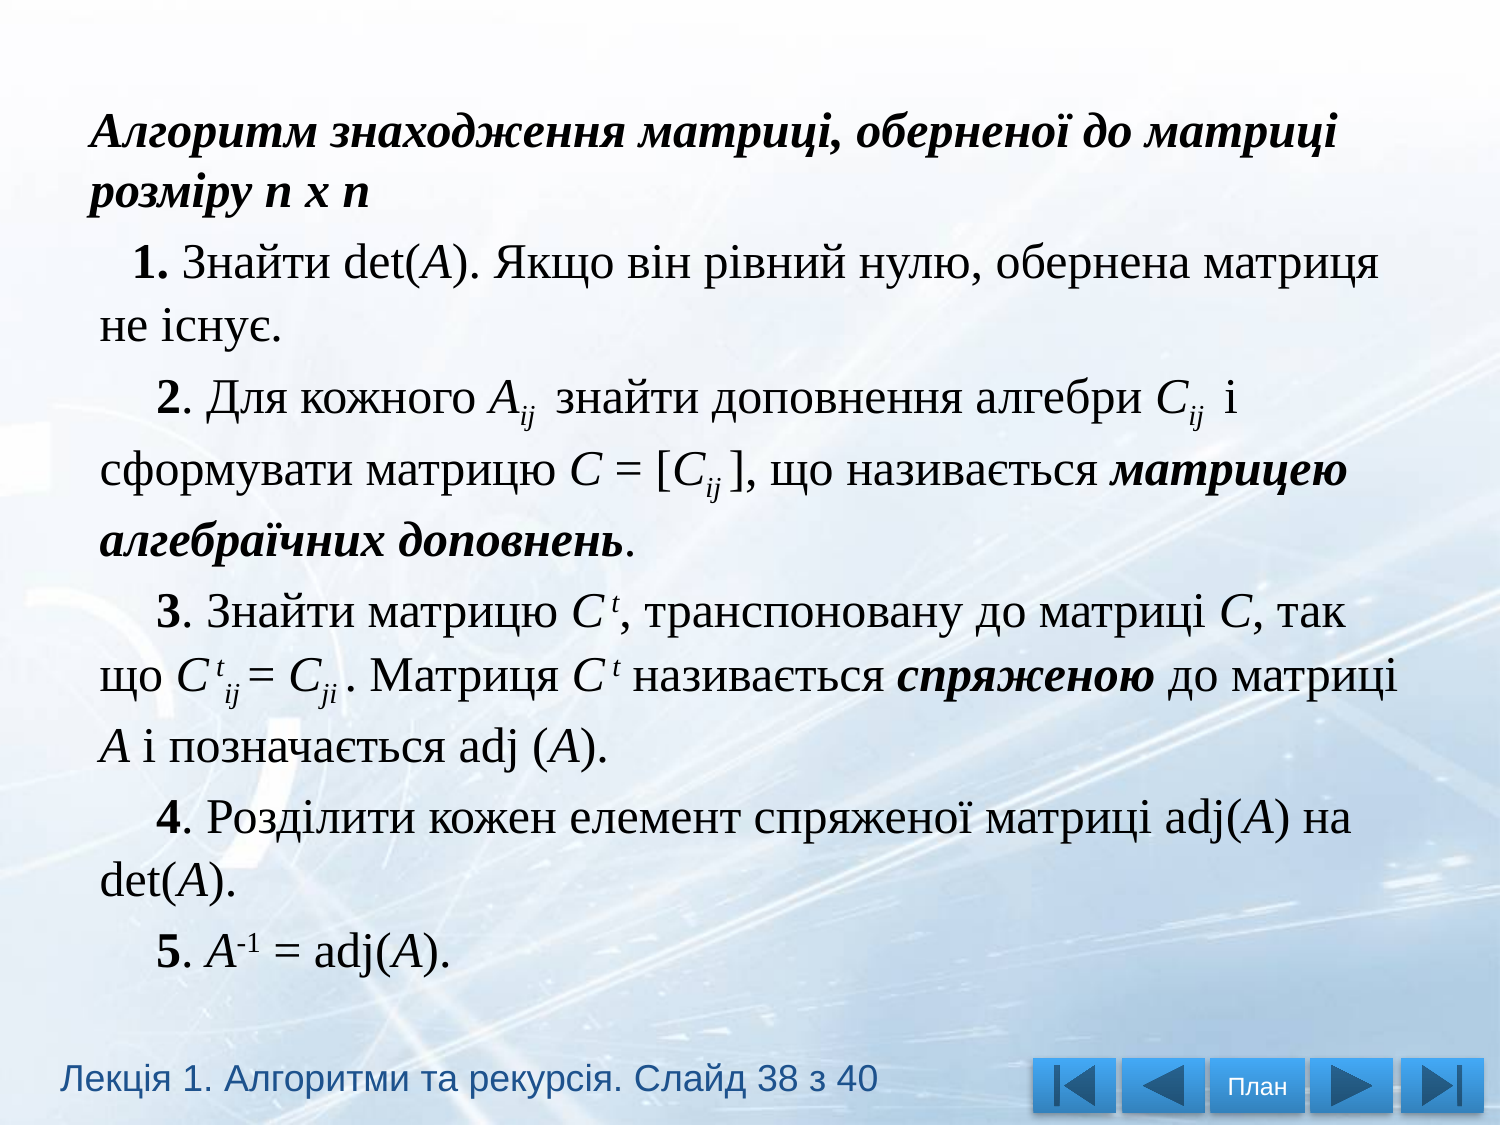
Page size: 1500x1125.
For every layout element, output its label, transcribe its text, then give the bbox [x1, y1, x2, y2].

text_box Лекція 1. Алгоритми та рекурсія. Слайд 38 з 40 [45, 1046, 894, 1107]
picture [0, 0, 1500, 1125]
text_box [1033, 1058, 1484, 1114]
list Алгоритм знаходження матриці, оберненої до матриці розміру n x n 1. Знайти det(A). Якщо він рівний нулю, обернена матриця не існує. 2. Для кожного Aij знайти доповнення алгебри Cij і сформувати матрицю С = [Сij ], що називається матрицею алгебраїчних доповнень. 3. Знайти матрицю С t, транспоновану до матриці С, так що С tij = Cji . Матриця С t називається спряженою до матриці А і позначається adj (A). 4. Розділити кожен елемент спряженої матриці adj(A) на det(A). 5. А-1 = adj(A). [75, 90, 1425, 1063]
